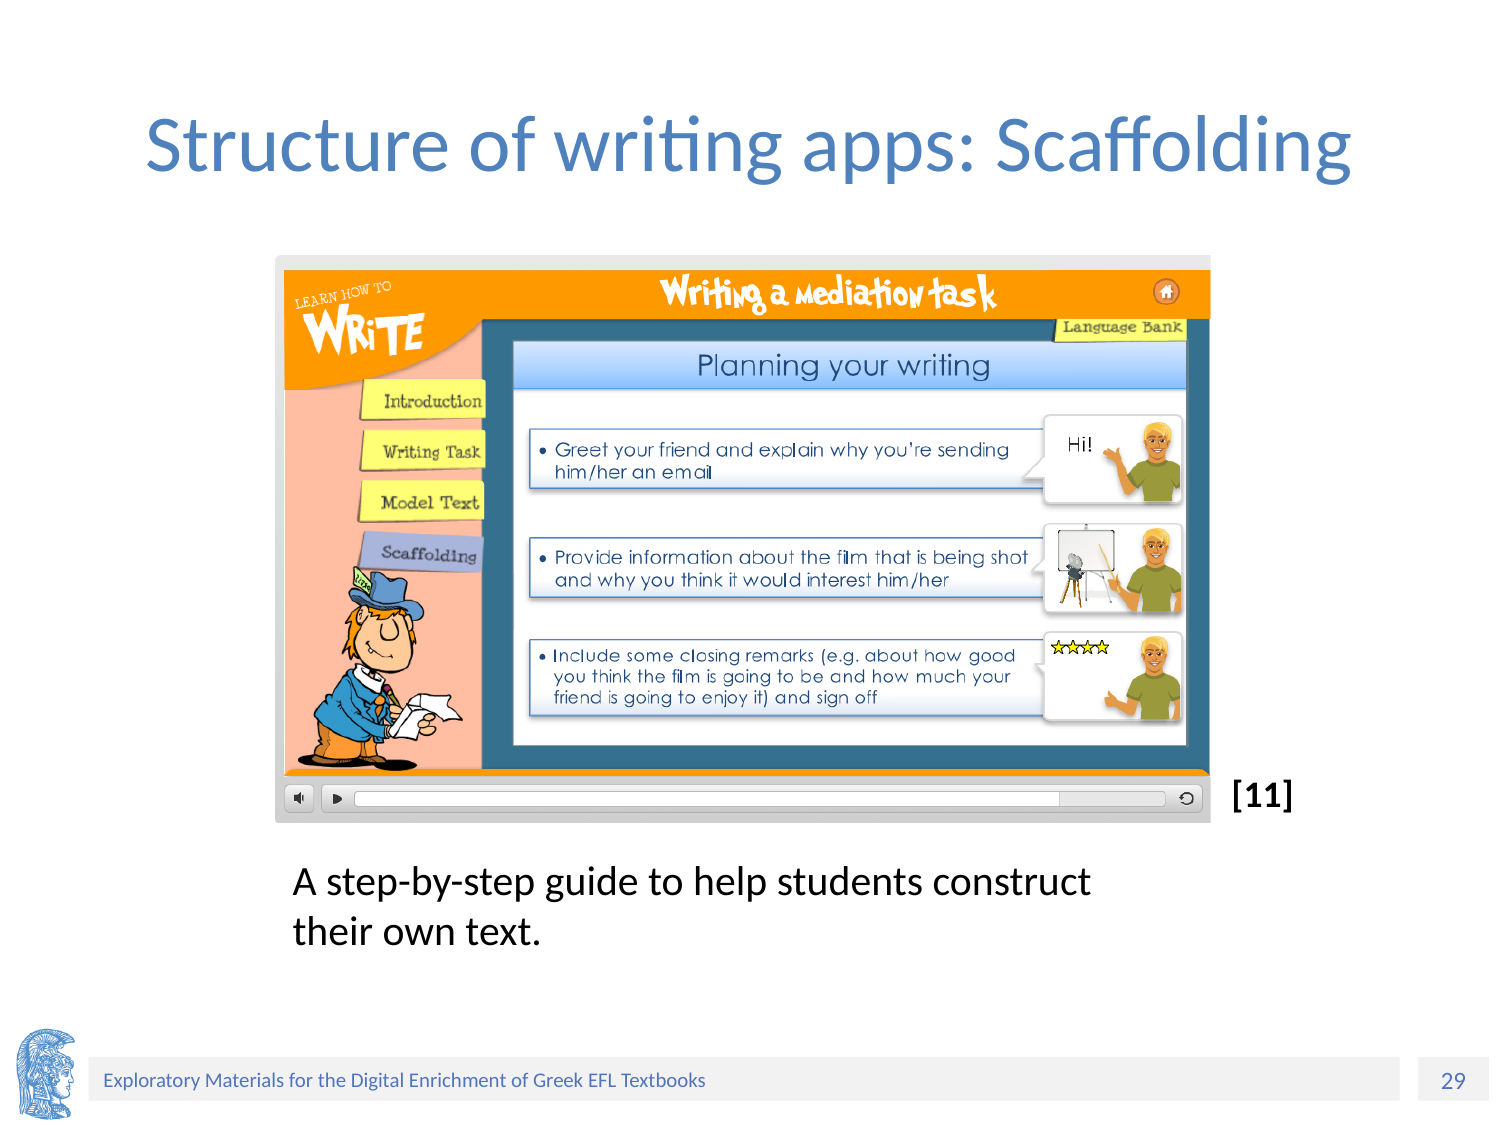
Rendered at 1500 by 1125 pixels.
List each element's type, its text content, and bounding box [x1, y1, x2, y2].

text_box [11] [1216, 763, 1311, 823]
picture [9, 1025, 81, 1120]
picture [265, 255, 1211, 823]
list A step-by-step guide to help students construct their own text. [277, 846, 1194, 1013]
title Structure of writing apps: Scaffolding [75, 44, 1425, 233]
